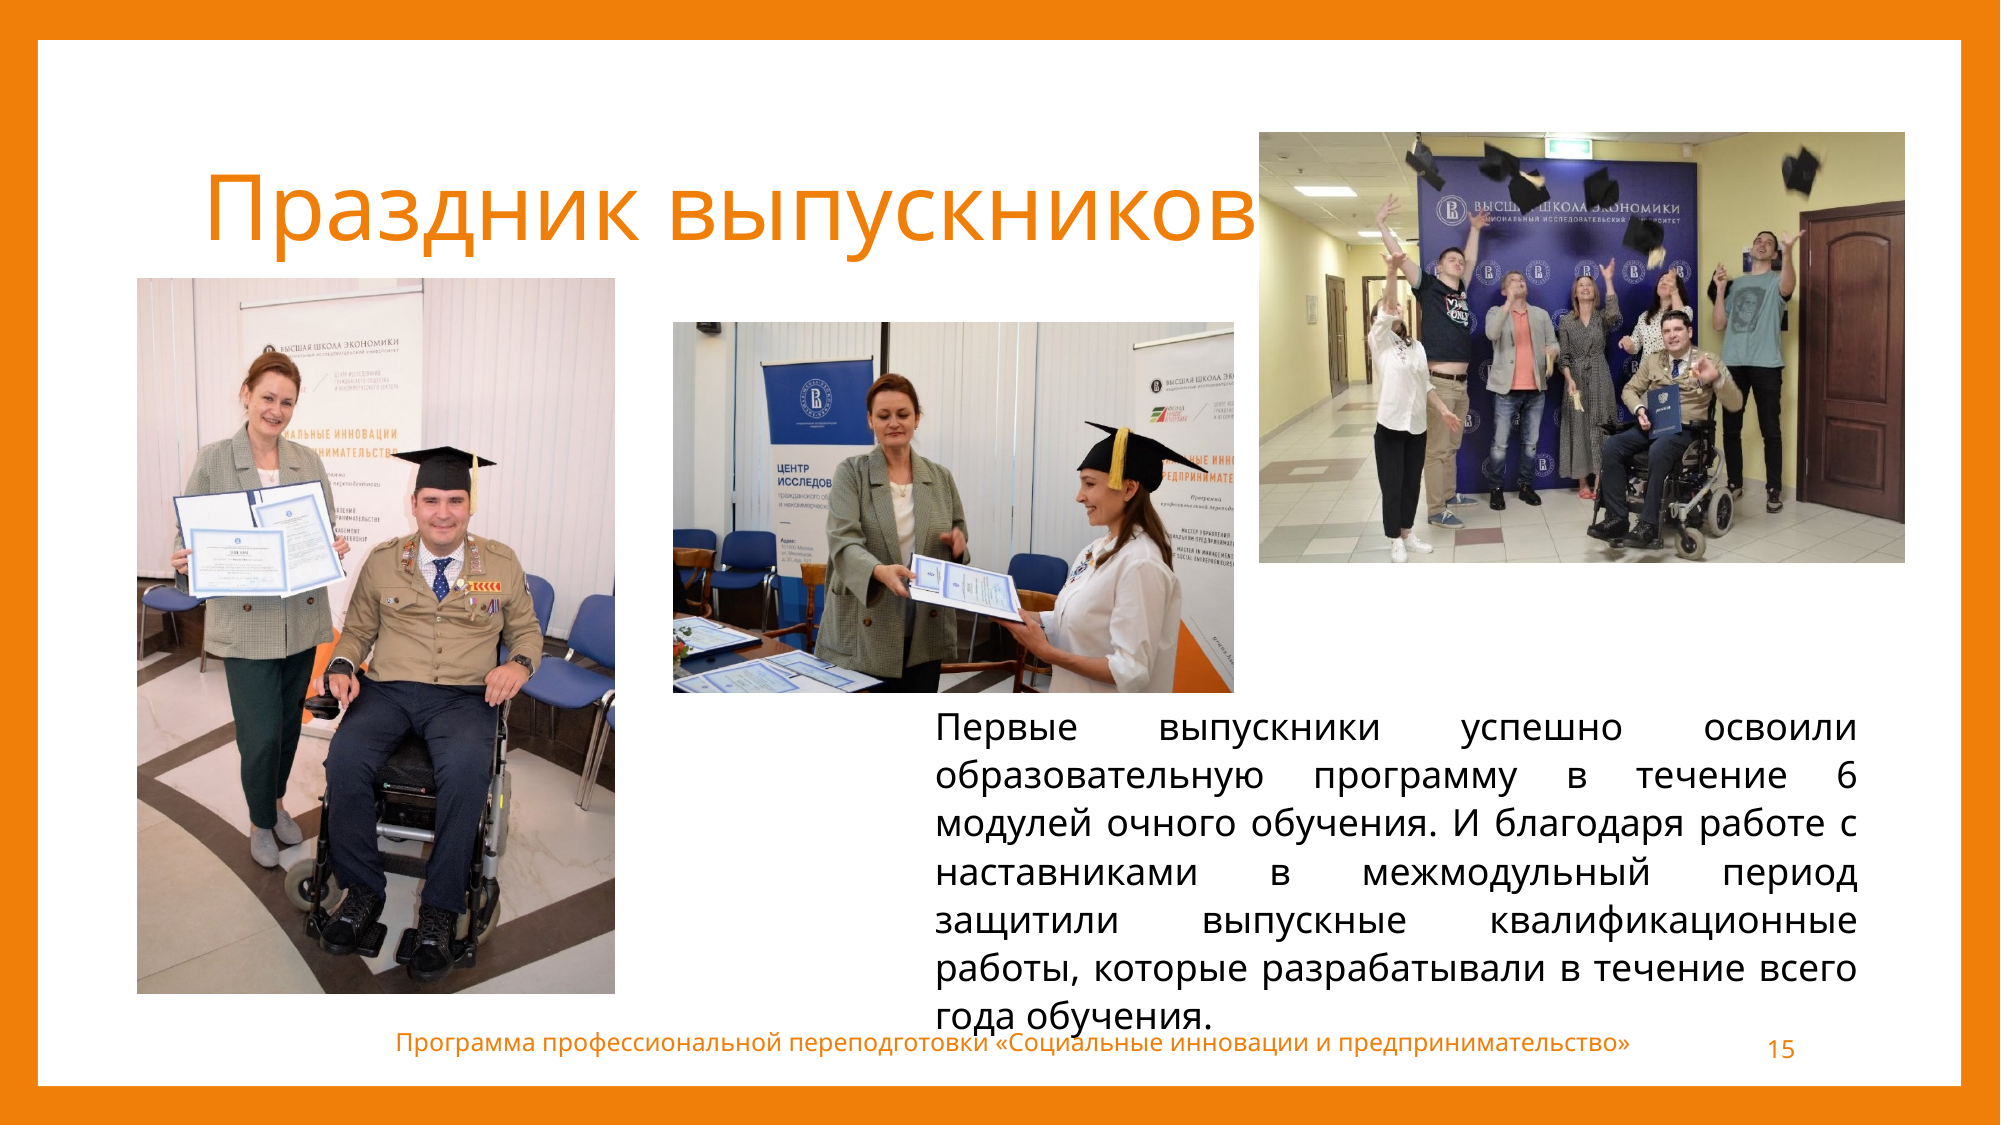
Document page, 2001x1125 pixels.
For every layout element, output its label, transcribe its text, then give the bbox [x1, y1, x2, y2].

picture [137, 278, 616, 994]
picture [673, 321, 1234, 693]
picture [1258, 131, 1906, 563]
footer Программа профессиональной переподготовки «Социальные инновации и предпринимательство» [300, 1011, 1728, 1072]
list Первые выпускники успешно освоили образовательную программу в течение 6 модулей очного обучения. И благодаря работе с наставниками в межмодульный период защитили выпускные квалификационные работы, которые разрабатывали в течение всего года обучения. [911, 692, 1874, 1125]
slide_number 15 [1530, 1021, 1811, 1081]
title Праздник выпускников [187, 99, 1808, 323]
